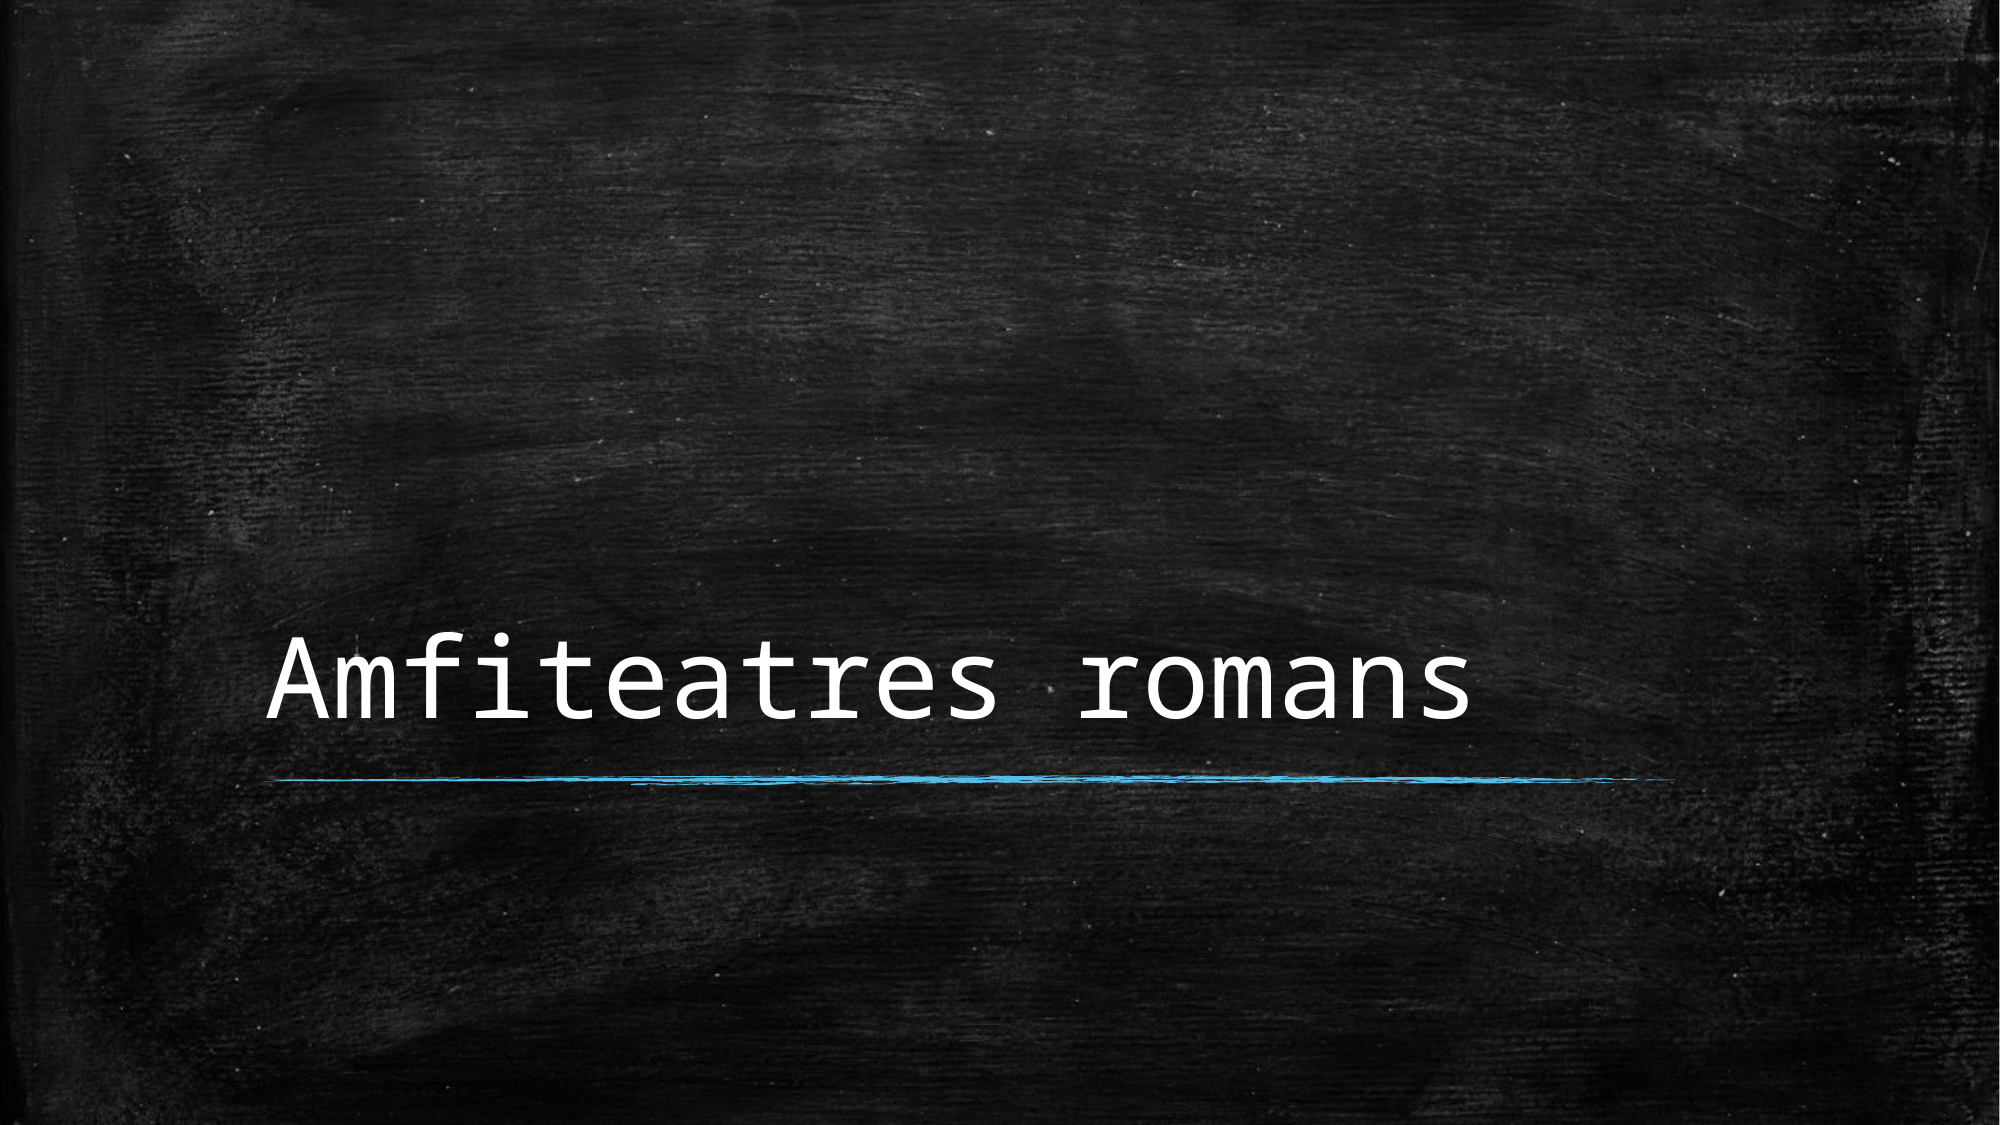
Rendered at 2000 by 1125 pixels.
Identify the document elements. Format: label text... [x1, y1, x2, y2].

title Amfiteatres romans [249, 312, 1750, 750]
